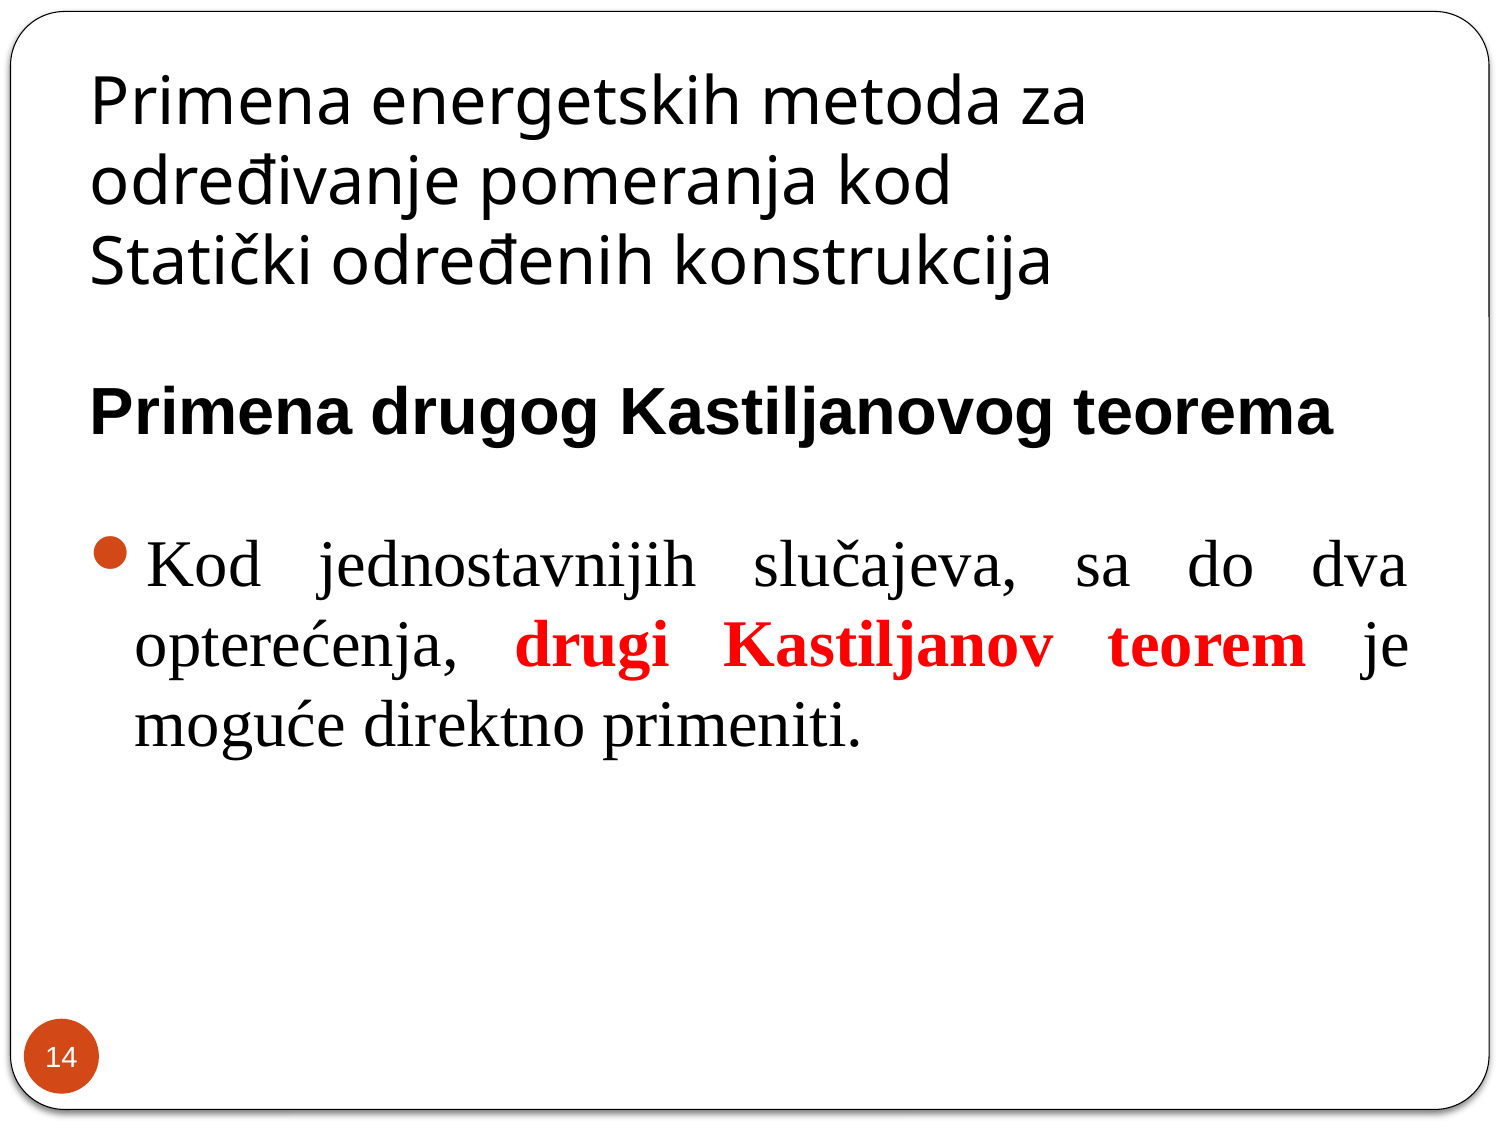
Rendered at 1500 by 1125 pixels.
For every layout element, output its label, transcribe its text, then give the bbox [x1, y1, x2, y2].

title Primena energetskih metoda za određivanje pomeranja kod Statički određenih konstrukcija [75, 45, 1425, 313]
list Kod jednostavnijih slučajeva, sa do dva opterećenja, drugi Kastiljanov teorem je moguće direktno primeniti. [75, 512, 1425, 990]
text_box Primena drugog Kastiljanovog teorema [74, 337, 1425, 463]
slide_number 14 [23, 1018, 99, 1094]
